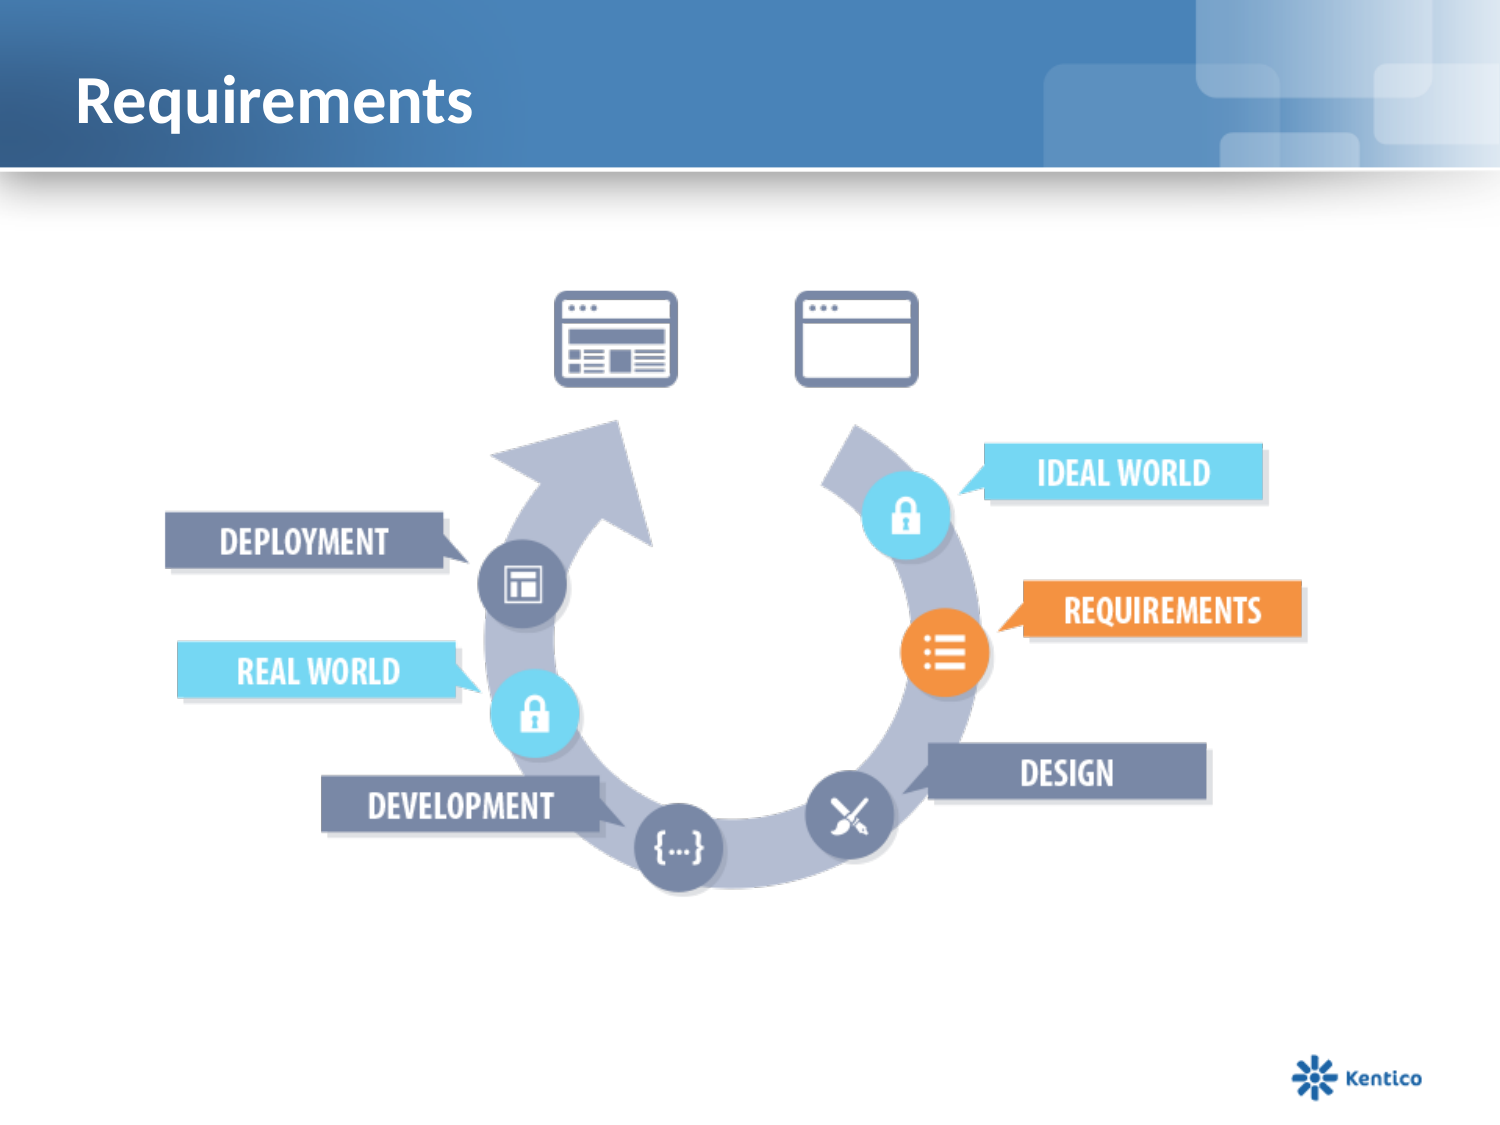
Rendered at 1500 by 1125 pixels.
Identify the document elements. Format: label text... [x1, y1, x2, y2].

picture [0, 0, 1500, 1125]
title Requirements [75, 54, 1425, 149]
